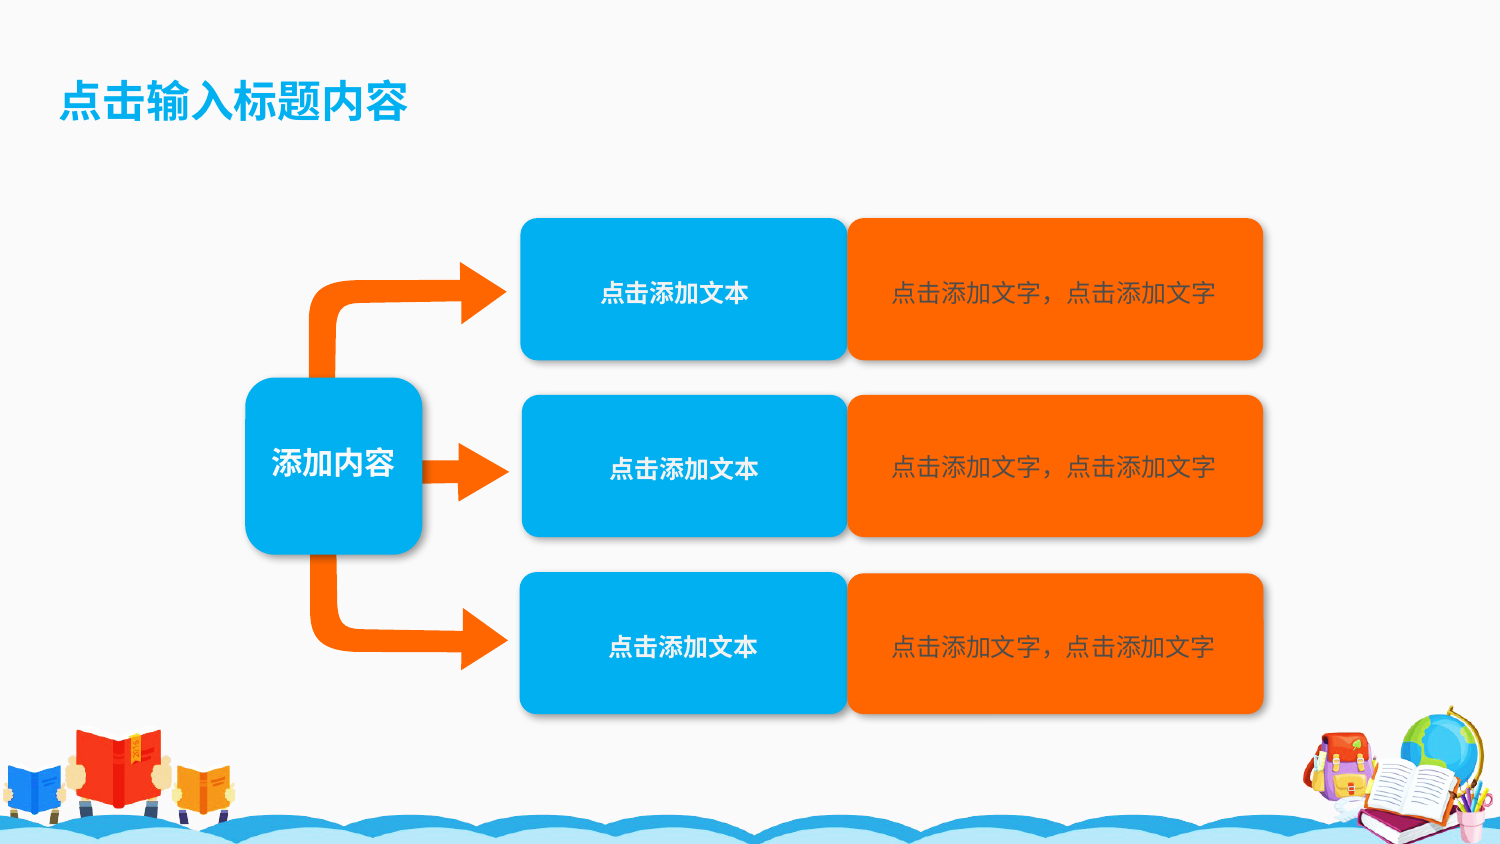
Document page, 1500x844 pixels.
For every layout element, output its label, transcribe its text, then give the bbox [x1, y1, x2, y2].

text_box 点击添加文本 [521, 394, 847, 538]
text_box 点击添加文本 [520, 218, 847, 361]
text_box 点击添加文字，点击添加文字 [847, 394, 1264, 538]
text_box 点击添加文字，点击添加文字 [847, 573, 1264, 715]
text_box [310, 565, 508, 671]
text_box [308, 261, 507, 375]
text_box 添加内容 [245, 377, 423, 555]
text_box [433, 442, 510, 502]
text_box 点击添加文本 [519, 572, 847, 715]
text_box 点击添加文字，点击添加文字 [847, 218, 1264, 361]
picture [0, 0, 1500, 844]
